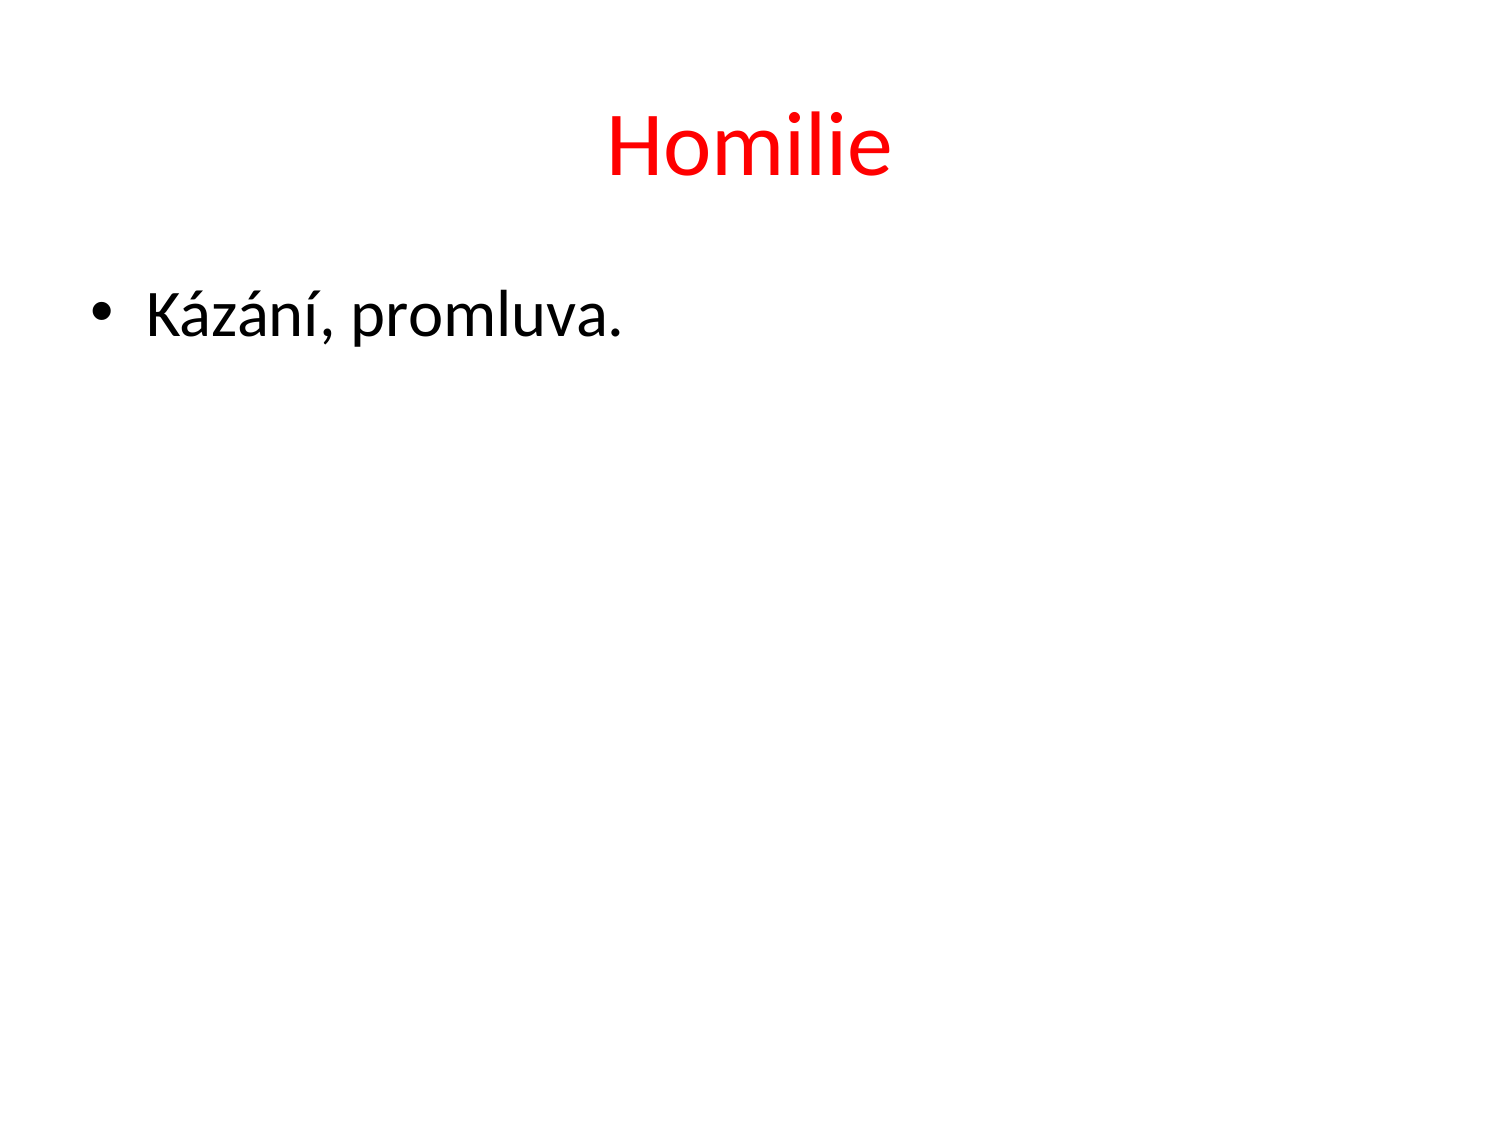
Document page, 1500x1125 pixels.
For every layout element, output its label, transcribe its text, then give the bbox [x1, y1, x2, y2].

title Homilie [75, 45, 1425, 233]
list Kázání, promluva. [75, 262, 1425, 1005]
